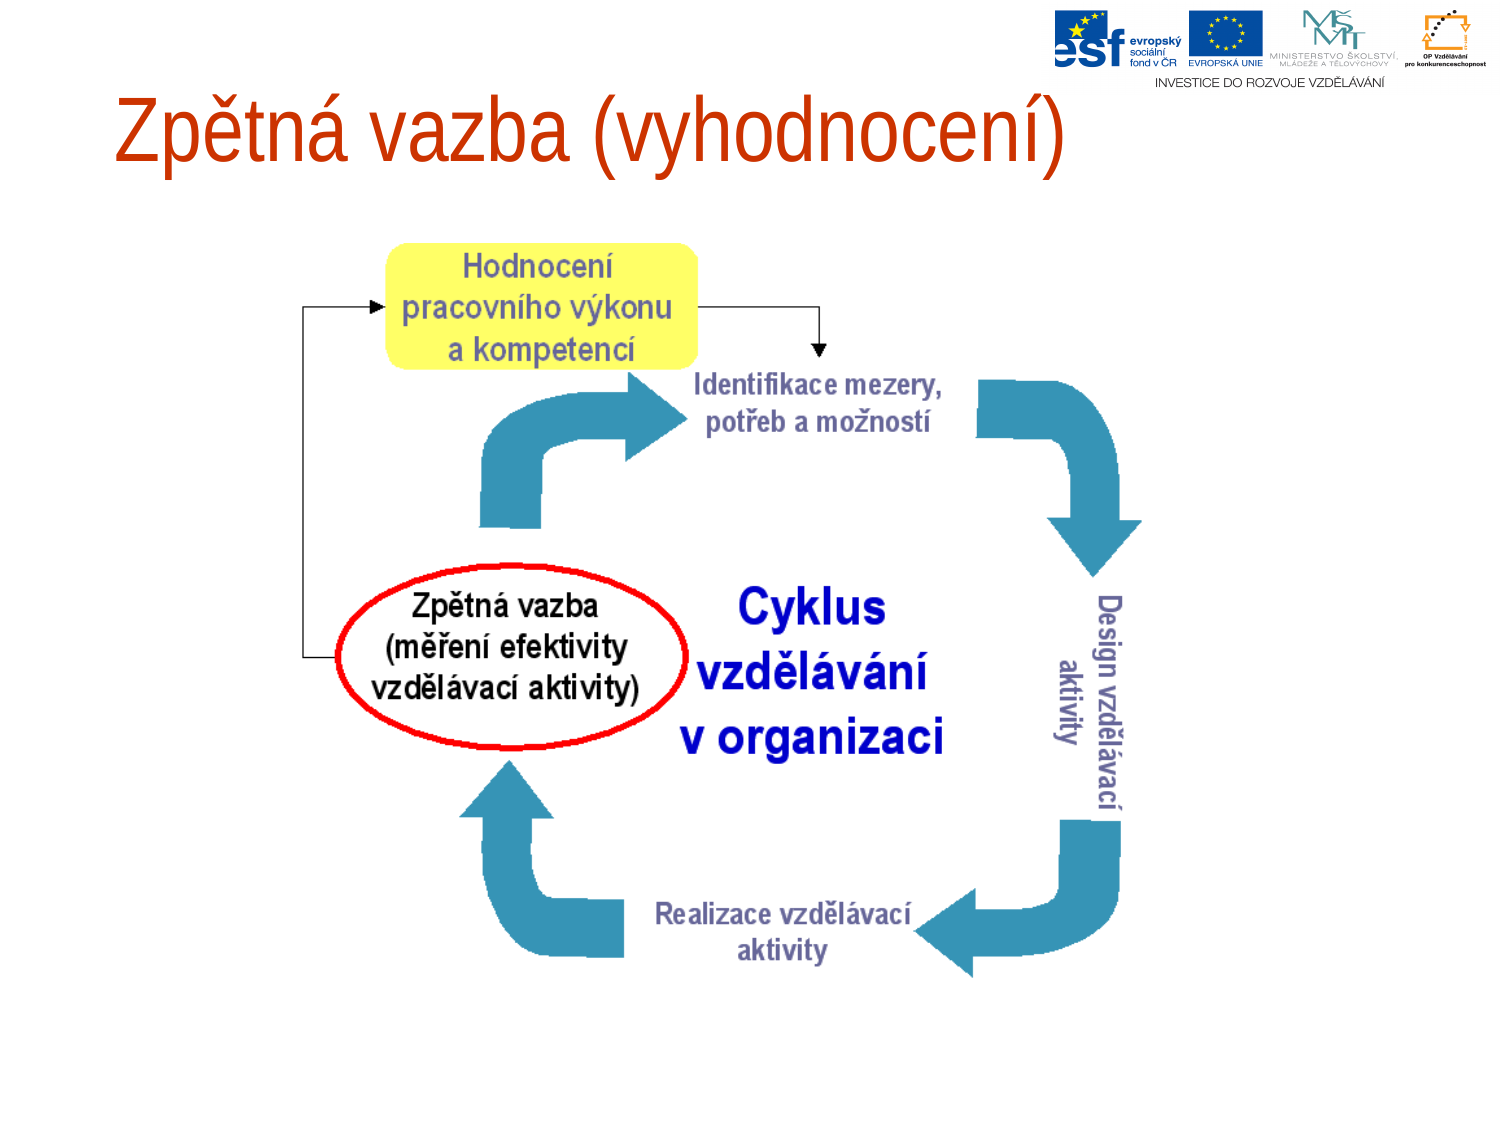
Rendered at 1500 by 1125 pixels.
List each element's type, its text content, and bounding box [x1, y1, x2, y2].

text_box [296, 243, 1204, 984]
title Zpětná vazba (vyhodnocení) [99, 0, 1376, 188]
picture [1041, 1, 1500, 96]
